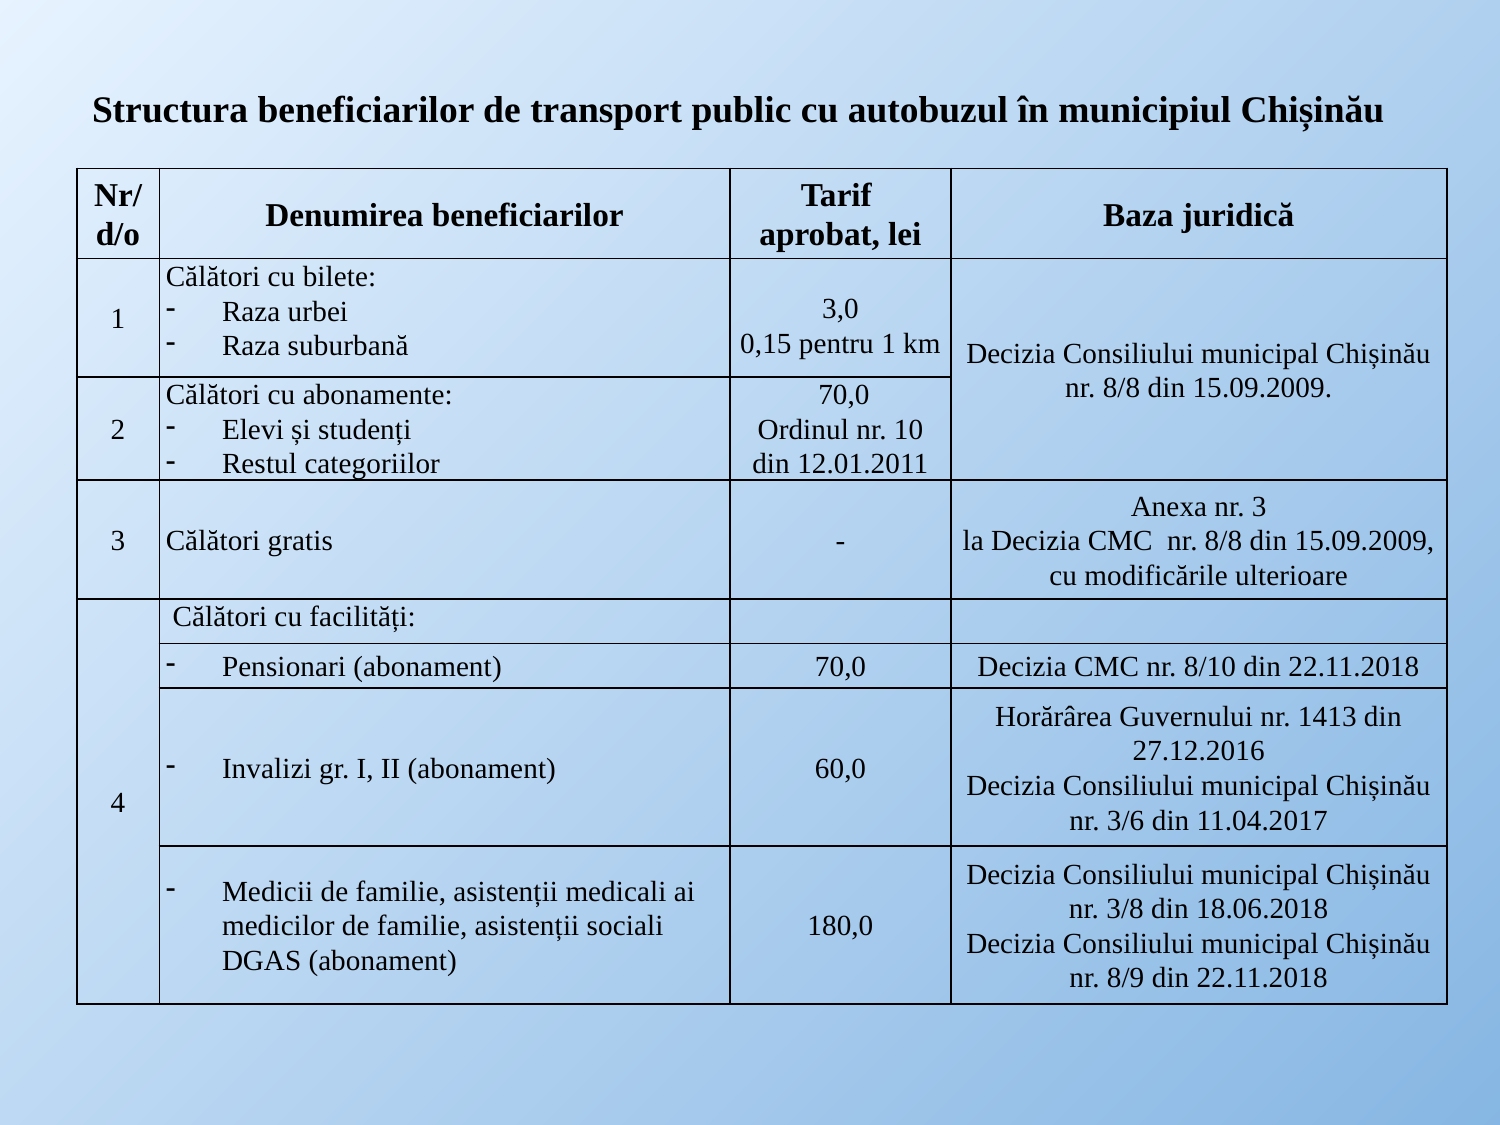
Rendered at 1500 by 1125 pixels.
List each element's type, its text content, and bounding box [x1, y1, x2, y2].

table_cell - [731, 481, 950, 598]
table_cell 3,0 0,15 pentru 1 km [731, 259, 950, 376]
table_cell Invalizi gr. I, II (abonament) [160, 689, 729, 845]
table_header Denumirea beneficiarilor [160, 169, 729, 258]
table_cell 60,0 [731, 689, 950, 845]
table_header Nr/ d/o [78, 169, 159, 258]
table_cell Horărârea Guvernului nr. 1413 din 27.12.2016 Decizia Consiliului municipal Chișinău nr. 3/6 din 11.04.2017 [952, 689, 1446, 845]
table_cell Medicii de familie, asistenții medicali ai medicilor de familie, asistenții sociali DGAS (abonament) [160, 847, 729, 1003]
table_cell Pensionari (abonament) [160, 644, 729, 687]
table_header Baza juridică [952, 169, 1446, 258]
table_cell 180,0 [731, 847, 950, 1003]
table_cell 1 [78, 259, 159, 376]
table_cell Decizia Consiliului municipal Chișinău nr. 3/8 din 18.06.2018 Decizia Consiliului municipal Chișinău nr. 8/9 din 22.11.2018 [952, 847, 1446, 1003]
table_cell Anexa nr. 3 la Decizia CMC nr. 8/8 din 15.09.2009, cu modificările ulterioare [952, 481, 1446, 598]
table_cell Călători cu facilități: [160, 600, 729, 643]
table_cell Călători gratis [160, 481, 729, 598]
table_cell Călători cu abonamente: Elevi și studenți Restul categoriilor [160, 378, 729, 479]
table_cell 4 [78, 600, 159, 1003]
table_cell Călători cu bilete: Raza urbei Raza suburbană [160, 259, 729, 376]
table_cell 70,0 [731, 644, 950, 687]
text_box Structura beneficiarilor de transport public cu autobuzul în municipiul Chișinău [77, 78, 1401, 138]
table_cell 2 [78, 378, 159, 479]
table_cell 3 [78, 481, 159, 598]
table_cell 70,0 Ordinul nr. 10 din 12.01.2011 [731, 378, 950, 479]
table_cell Decizia Consiliului municipal Chișinău nr. 8/8 din 15.09.2009. [952, 259, 1446, 479]
table_cell [952, 600, 1446, 643]
table_header Tarif aprobat, lei [731, 169, 950, 258]
table_cell [731, 600, 950, 643]
table_cell Decizia CMC nr. 8/10 din 22.11.2018 [952, 644, 1446, 687]
